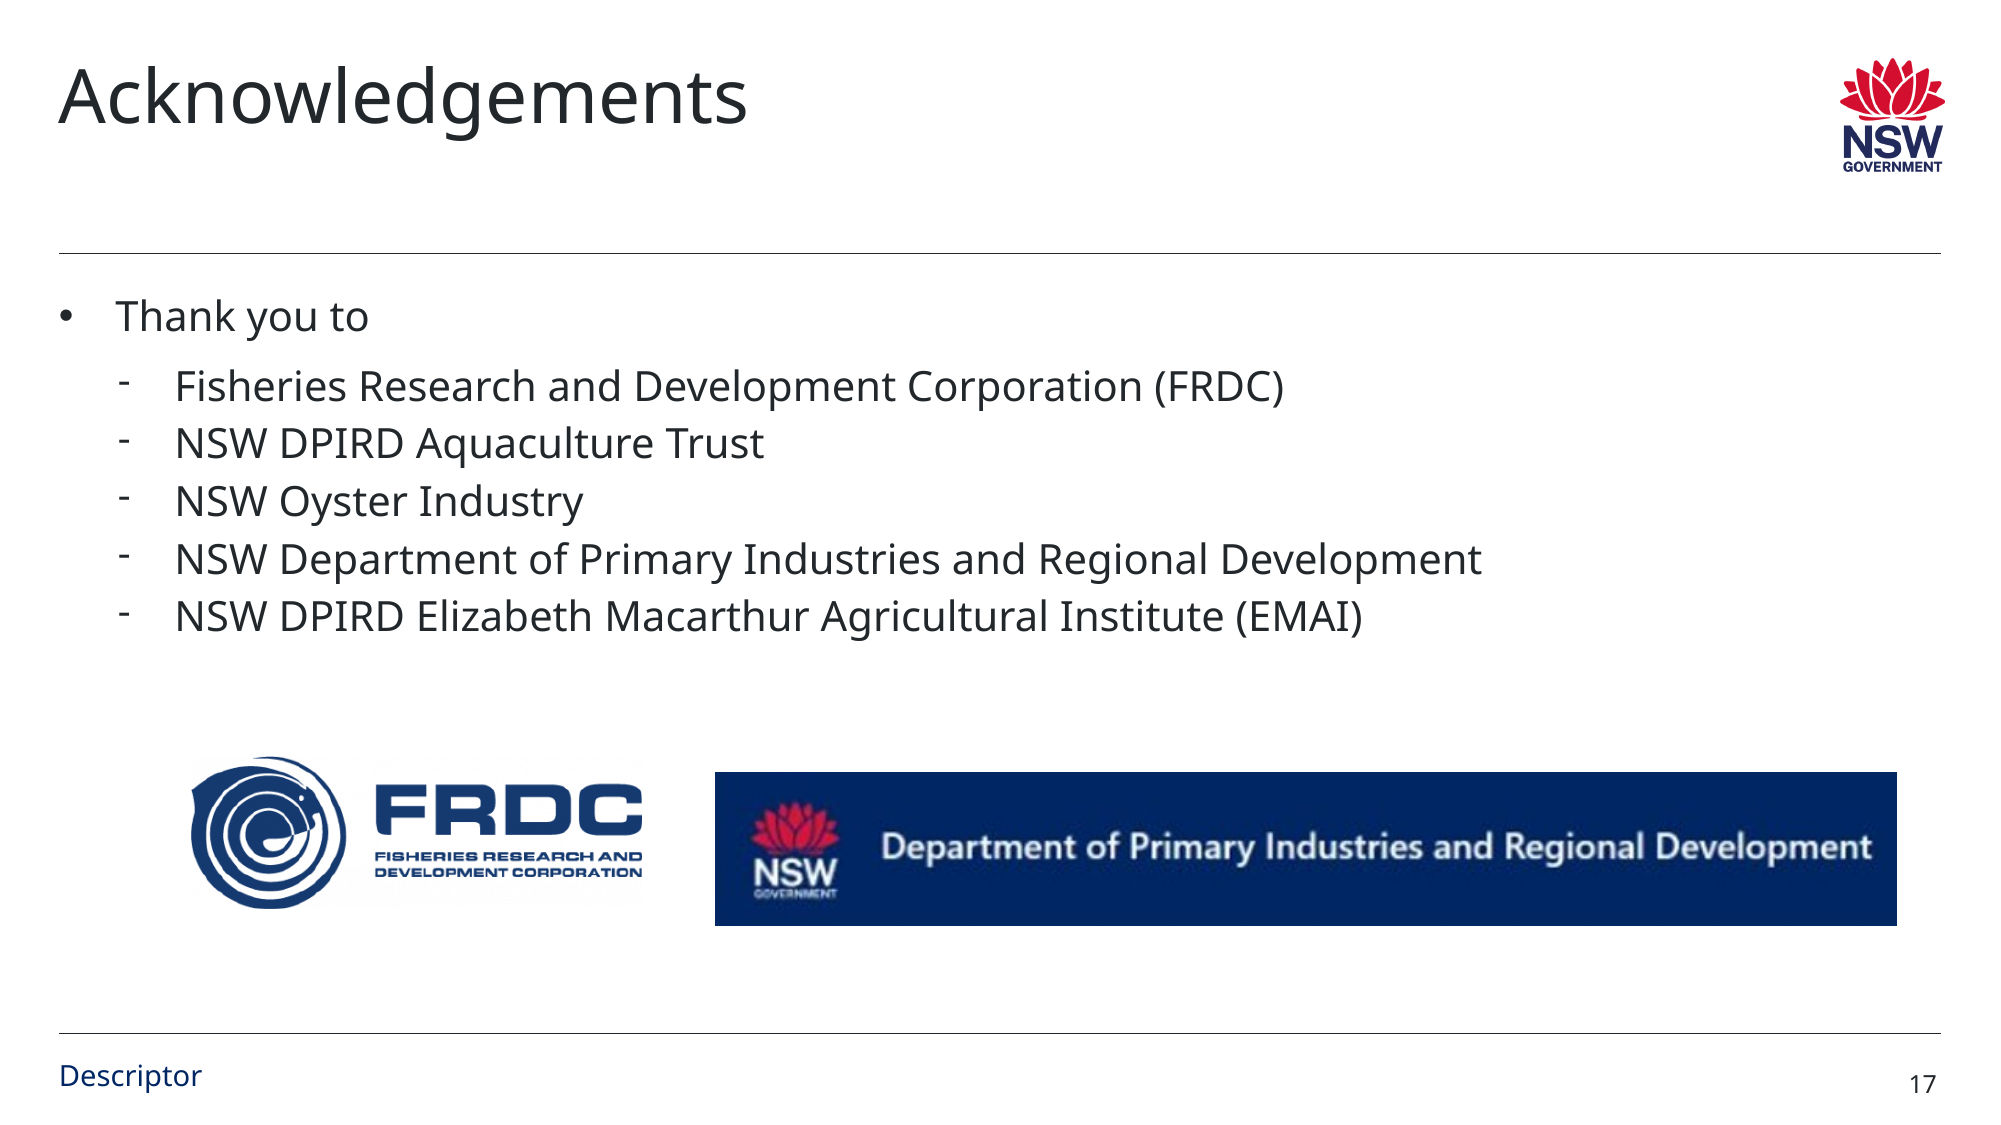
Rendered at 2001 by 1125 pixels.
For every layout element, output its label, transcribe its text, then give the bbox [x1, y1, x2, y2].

picture [1840, 58, 1945, 172]
list Thank you to Fisheries Research and Development Corporation (FRDC) NSW DPIRD Aquaculture Trust NSW Oyster Industry NSW Department of Primary Industries and Regional Development NSW DPIRD Elizabeth Macarthur Agricultural Institute (EMAI) [59, 295, 1937, 1010]
title Acknowledgements [59, 59, 1654, 225]
footer Descriptor [59, 1057, 1162, 1099]
slide_number 17 [1856, 1068, 1937, 1099]
picture [715, 772, 1897, 926]
picture [191, 756, 642, 909]
